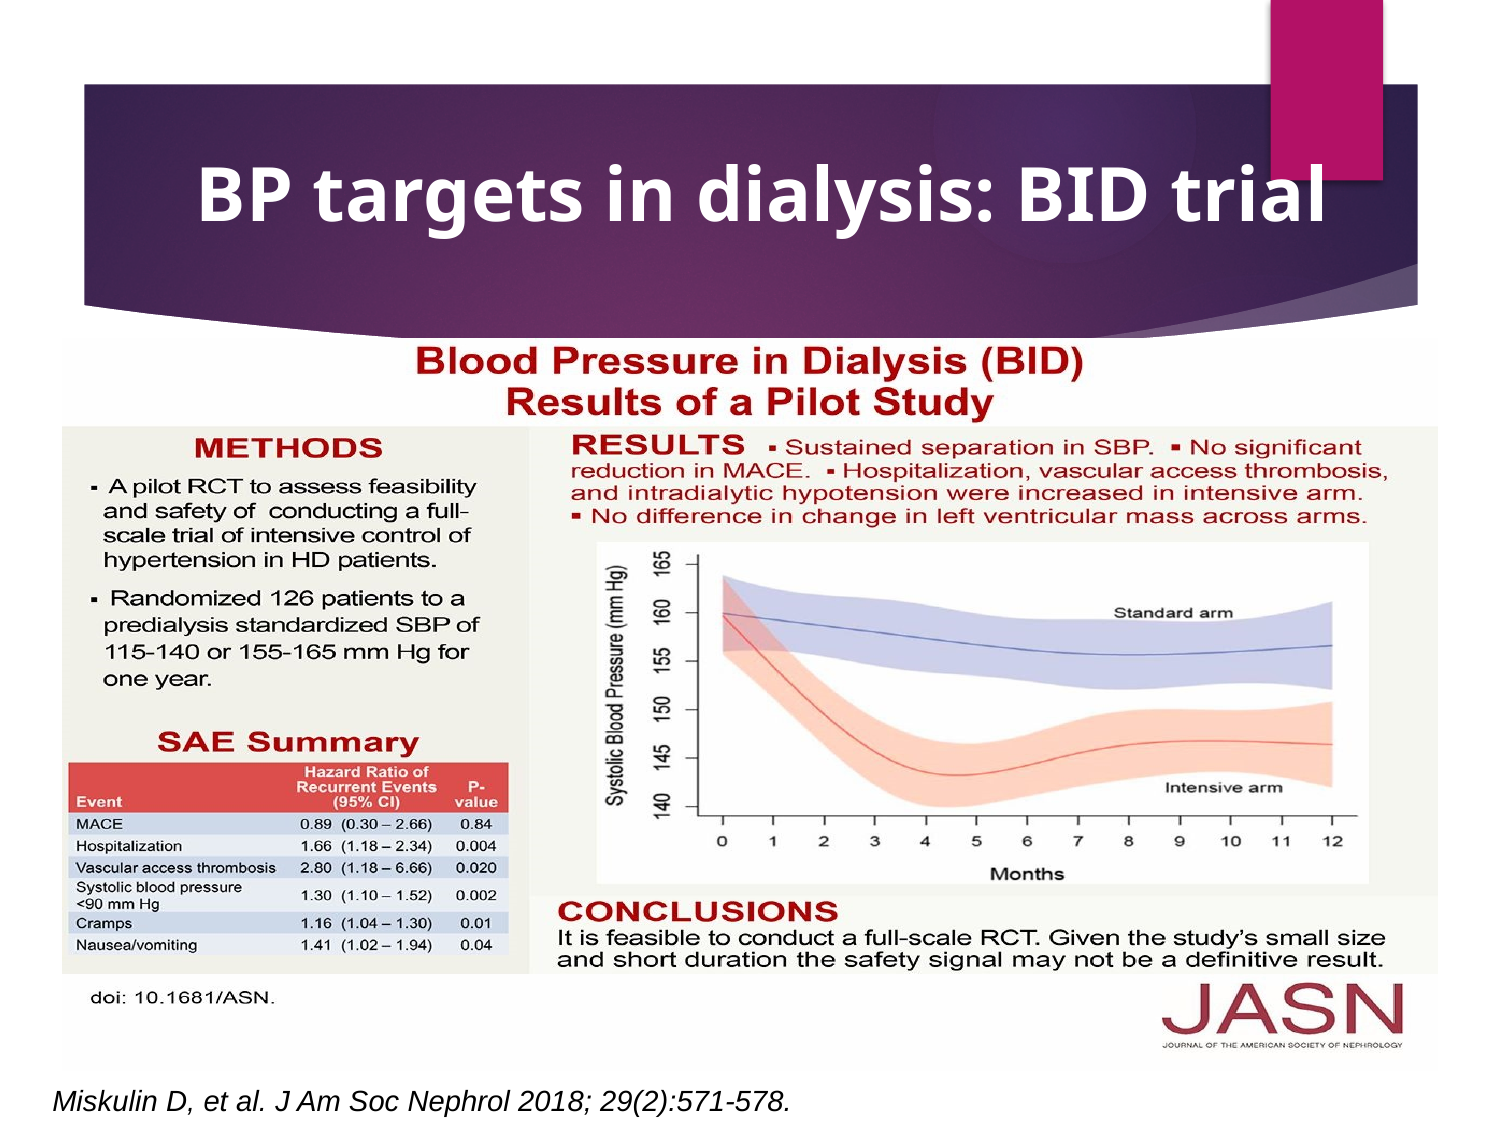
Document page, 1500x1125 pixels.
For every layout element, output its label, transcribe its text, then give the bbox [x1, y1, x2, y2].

text_box Miskulin D, et al. J Am Soc Nephrol 2018; 29(2):571-578. [37, 1074, 1138, 1125]
picture [62, 338, 1438, 1071]
title BP targets in dialysis: BID trial [87, 97, 1438, 285]
